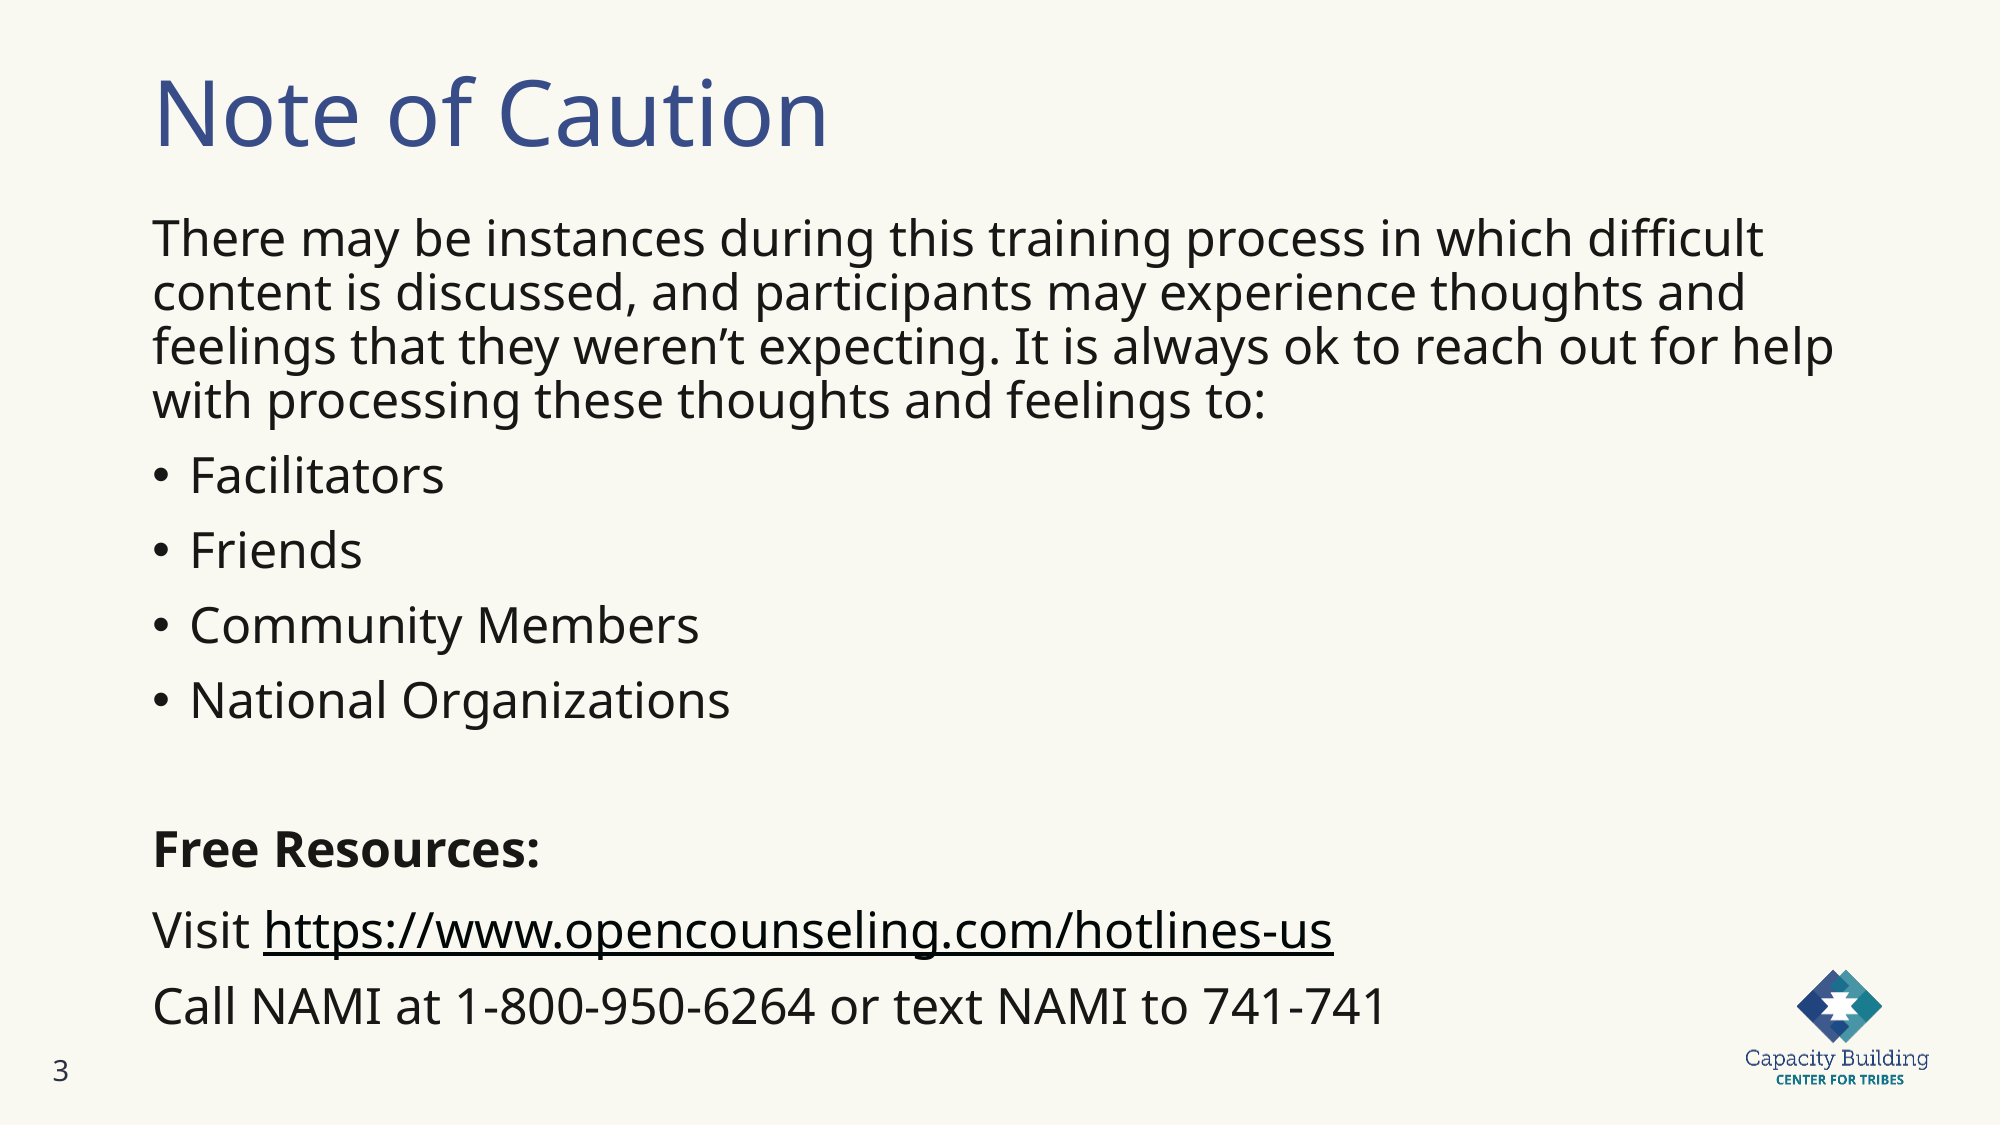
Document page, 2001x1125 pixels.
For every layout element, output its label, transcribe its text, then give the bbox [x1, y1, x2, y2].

slide_number 3 [37, 1042, 220, 1103]
list There may be instances during this training process in which difficult content is discussed, and participants may experience thoughts and feelings that they weren’t expecting. It is always ok to reach out for help with processing these thoughts and feelings to: Facilitators Friends Community Members National Organizations Free Resources: Visit https://www.opencounseling.com/hotlines-us Call NAMI at 1-800-950-6264 or text NAMI to 741-741 [137, 206, 1863, 898]
title Note of Caution [137, 59, 1863, 206]
picture [1736, 959, 1939, 1095]
